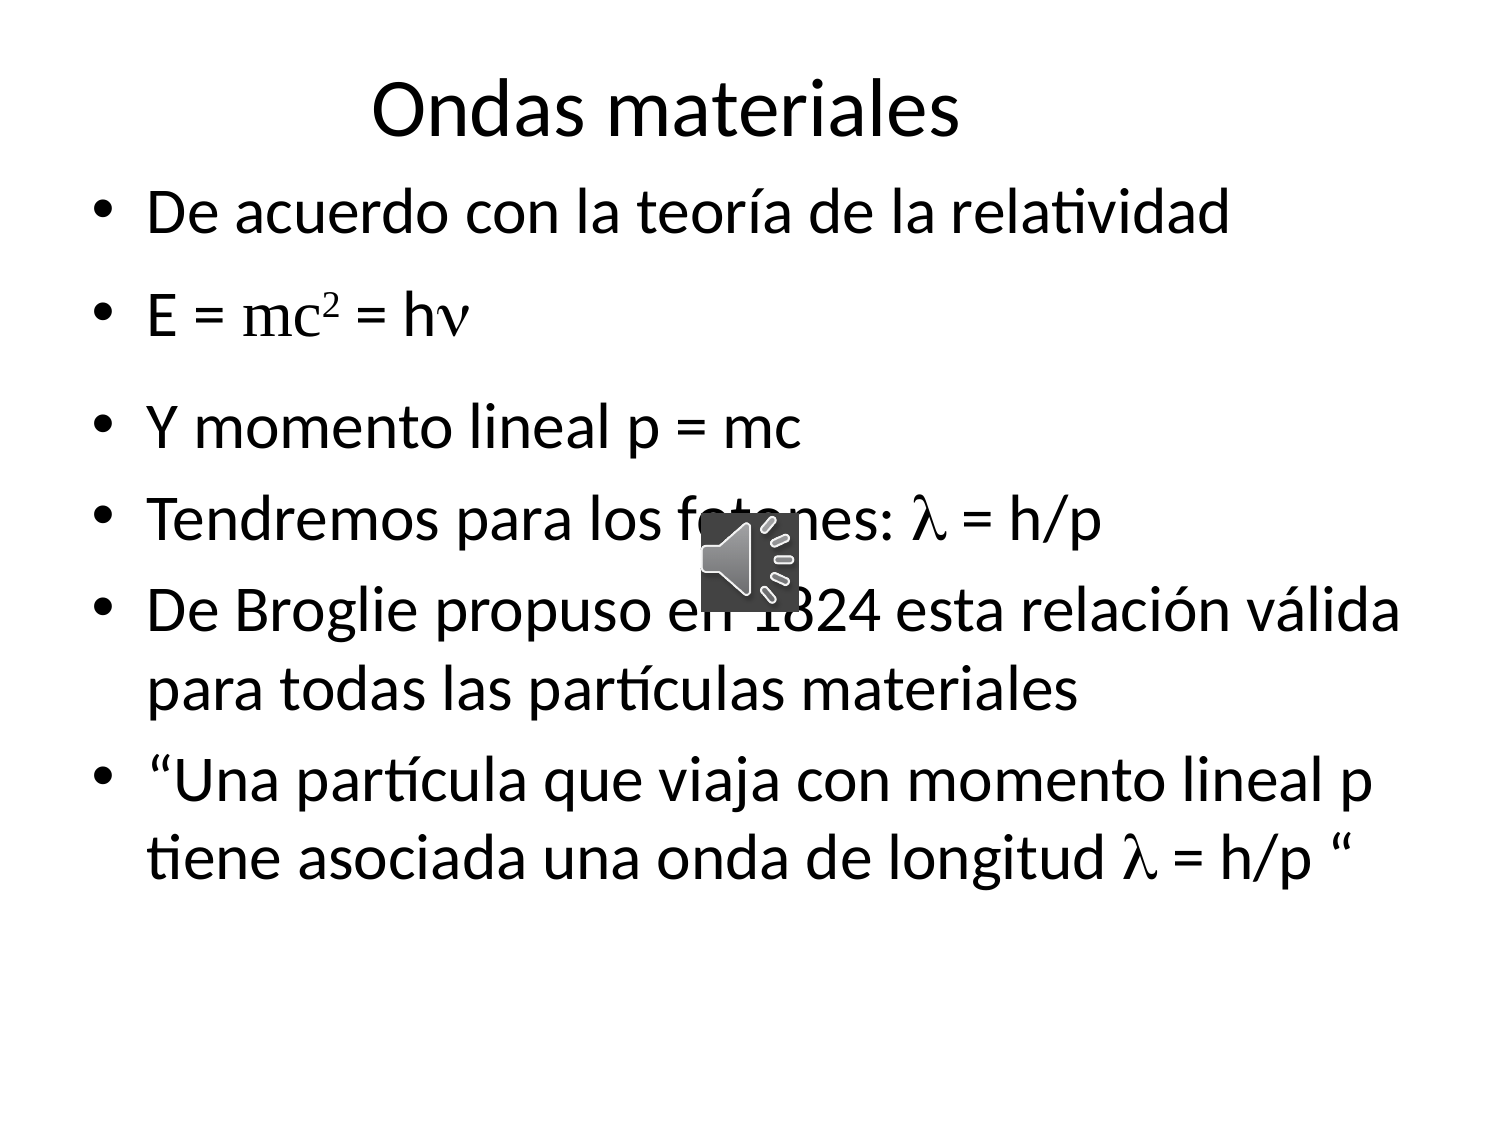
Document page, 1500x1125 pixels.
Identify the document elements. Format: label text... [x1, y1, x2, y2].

title Ondas materiales [75, 45, 1258, 161]
picture [699, 512, 801, 613]
list De acuerdo con la teoría de la relatividad E = mc2 = h Y momento lineal p = mc Tendremos para los fotones:  = h/p De Broglie propuso en 1824 esta relación válida para todas las partículas materiales “Una partícula que viaja con momento lineal p tiene asociada una onda de longitud  = h/p “ [76, 160, 1427, 904]
